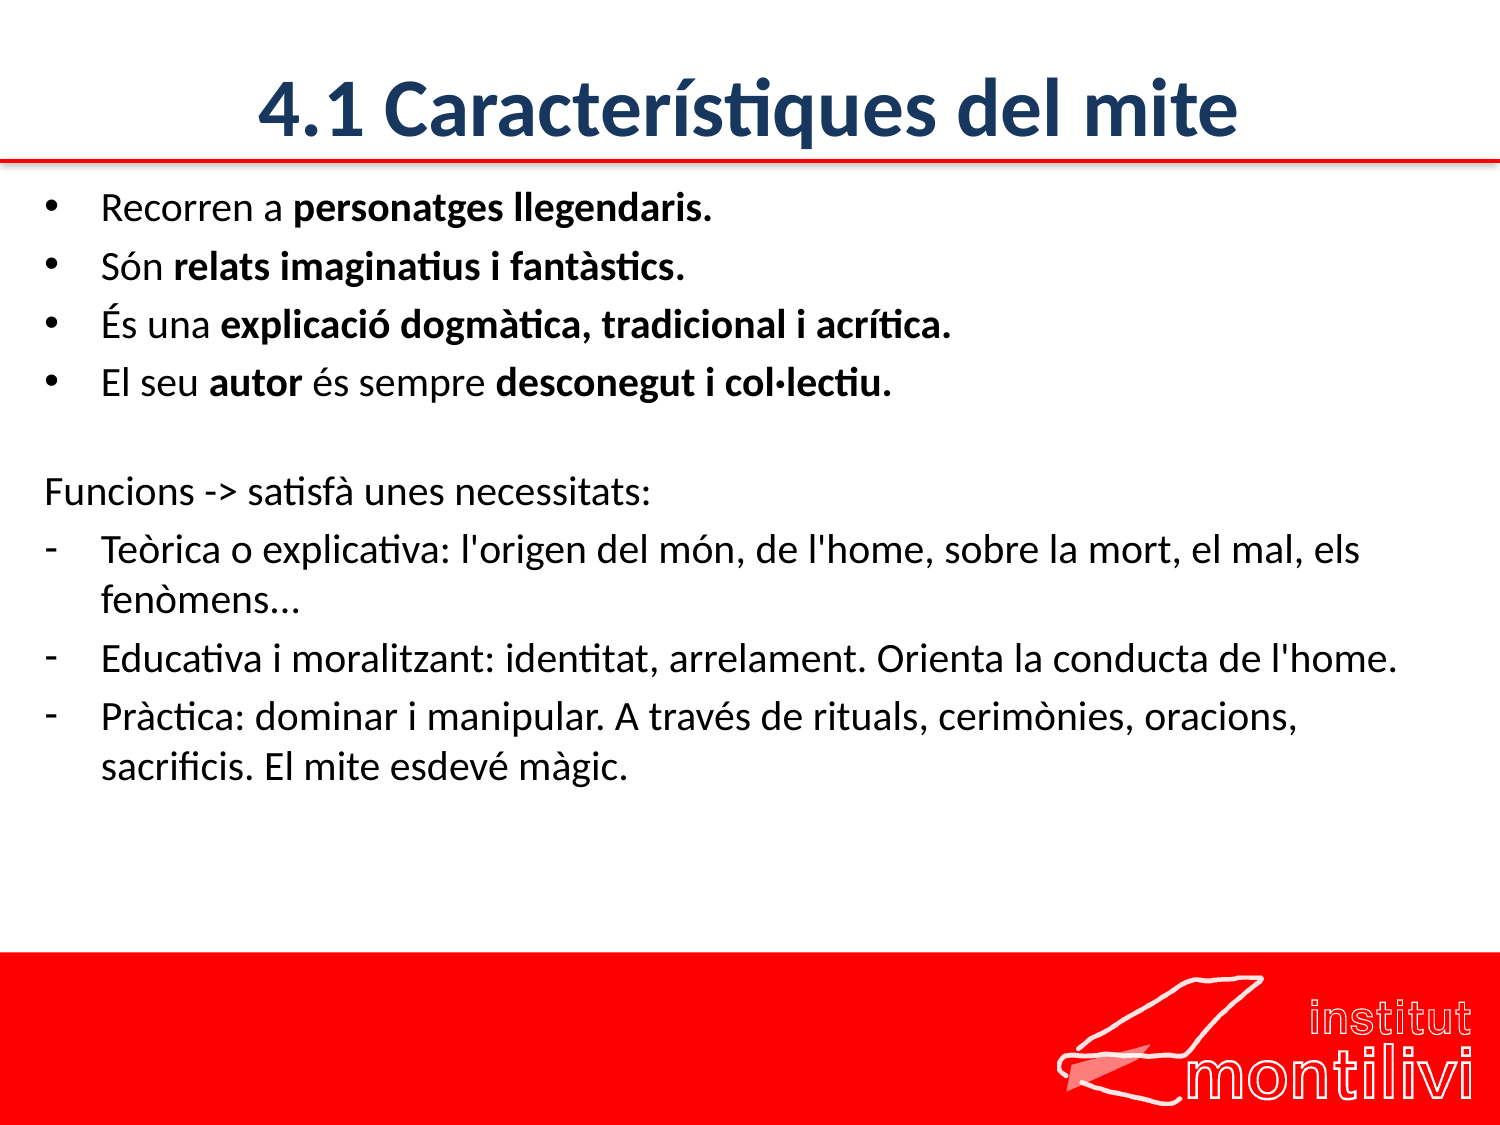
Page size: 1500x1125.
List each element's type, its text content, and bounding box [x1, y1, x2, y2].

title 4.1 Característiques del mite [75, 33, 1425, 173]
list Recorren a personatges llegendaris. Són relats imaginatius i fantàstics. És una explicació dogmàtica, tradicional i acrítica. El seu autor és sempre desconegut i col·lectiu. Funcions -> satisfà unes necessitats: Teòrica o explicativa: l'origen del món, de l'home, sobre la mort, el mal, els fenòmens... Educativa i moralitzant: identitat, arrelament. Orienta la conducta de l'home. Pràctica: dominar i manipular. A través de rituals, cerimònies, oracions, sacrificis. El mite esdevé màgic. [29, 172, 1416, 947]
picture [1057, 975, 1471, 1106]
